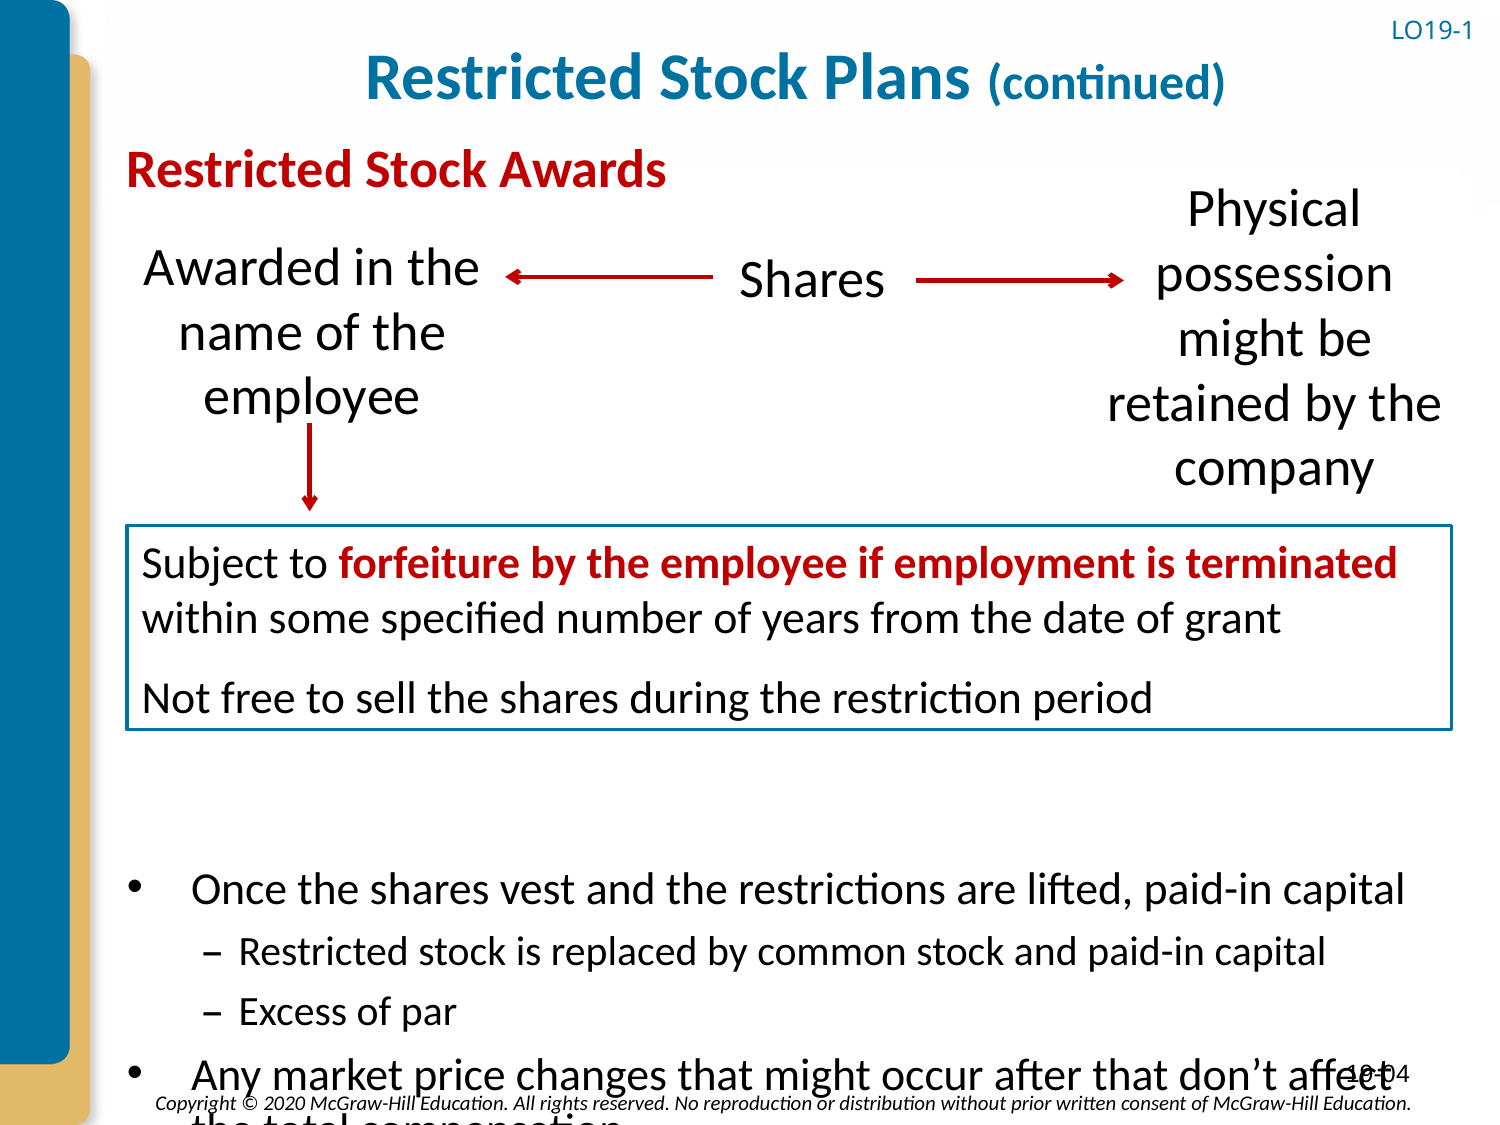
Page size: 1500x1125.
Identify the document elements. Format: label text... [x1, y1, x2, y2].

list Restricted Stock Awards Once the shares vest and the restrictions are lifted, paid-in capital Restricted stock is replaced by common stock and paid-in capital Excess of par Any market price changes that might occur after that don’t affect the total compensation [111, 279, 1453, 1091]
picture [0, 0, 1500, 1125]
text_box Subject to forfeiture by the employee if employment is terminated within some specified number of years from the date of grant Not free to sell the shares during the restriction period [126, 525, 1452, 730]
text_box Awarded in the name of the employee [111, 223, 513, 434]
list Restricted Stock Awards Once the shares vest and the restrictions are lifted, paid-in capital Restricted stock is replaced by common stock and paid-in capital Excess of par Any market price changes that might occur after that don’t affect the total compensation [111, 133, 1453, 278]
text_box Physical possession might be retained by the company [1074, 164, 1476, 505]
title Restricted Stock Plans (continued) [92, 0, 1500, 139]
text_box LO19-1 [1376, 2, 1498, 62]
text_box 19-04 [1074, 1042, 1425, 1103]
text_box Shares [612, 236, 1014, 317]
